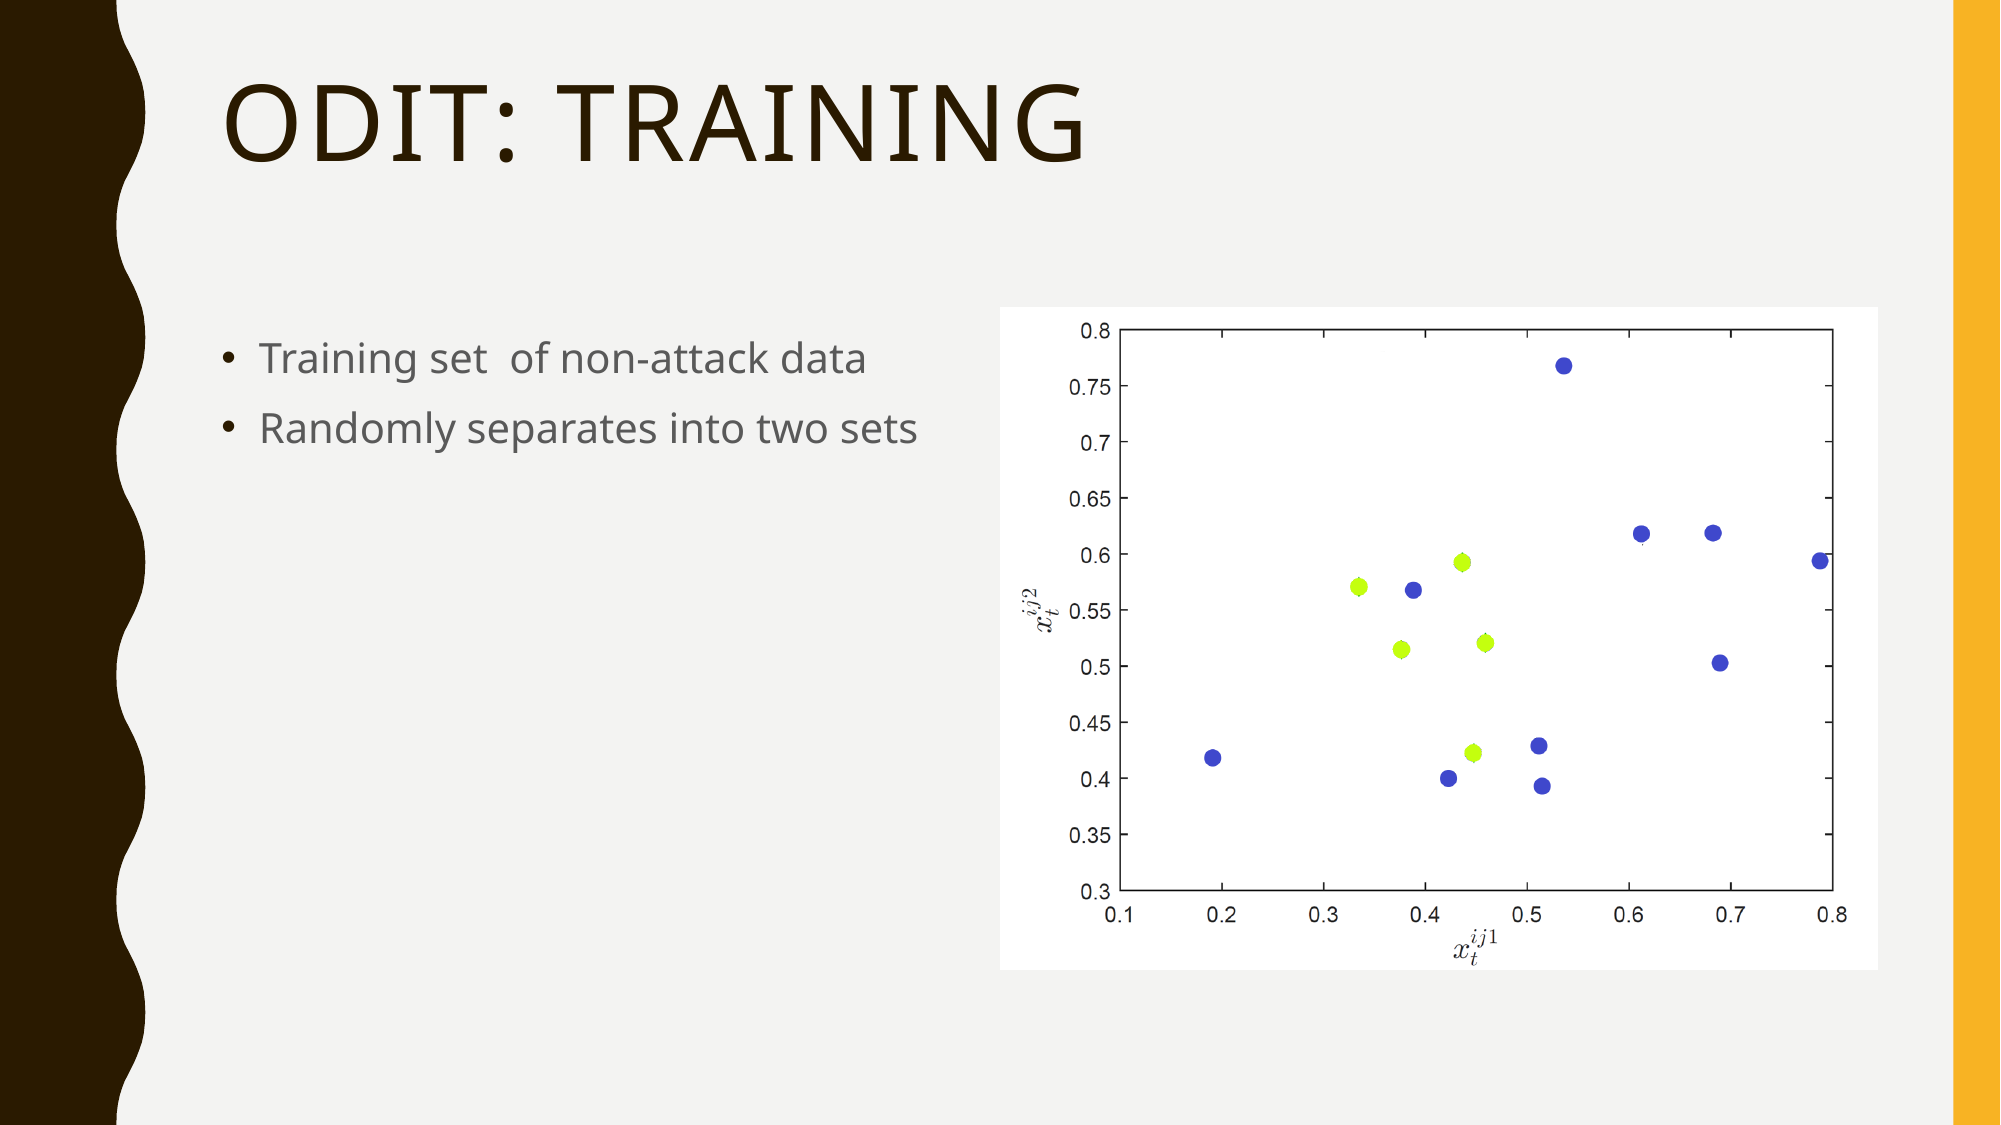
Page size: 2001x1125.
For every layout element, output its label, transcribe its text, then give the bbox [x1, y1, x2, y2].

picture [1000, 307, 1878, 970]
title Odit: Training [205, 62, 1875, 308]
